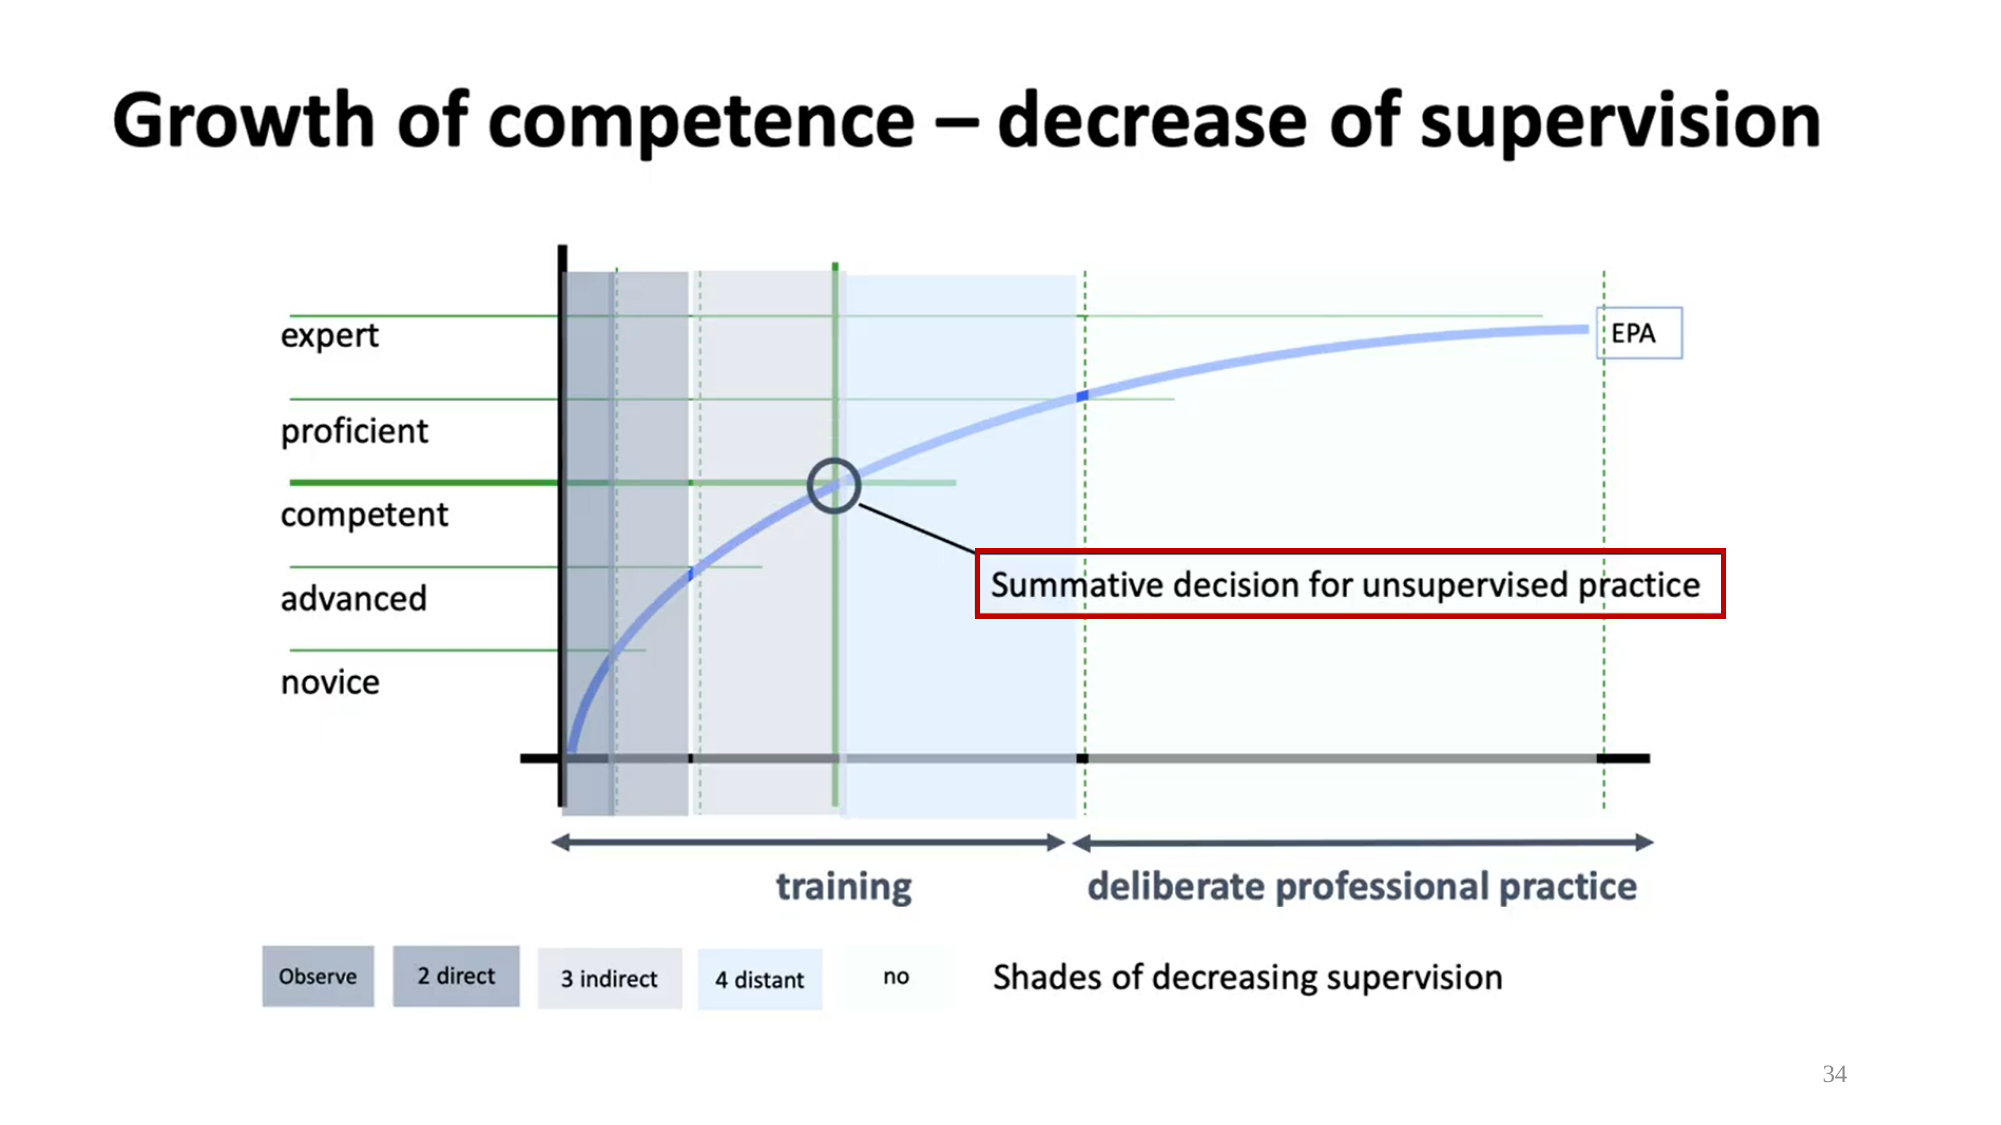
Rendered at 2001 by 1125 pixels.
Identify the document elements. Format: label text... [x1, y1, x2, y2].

picture [94, 60, 1828, 1022]
slide_number 34 [1412, 1042, 1863, 1103]
